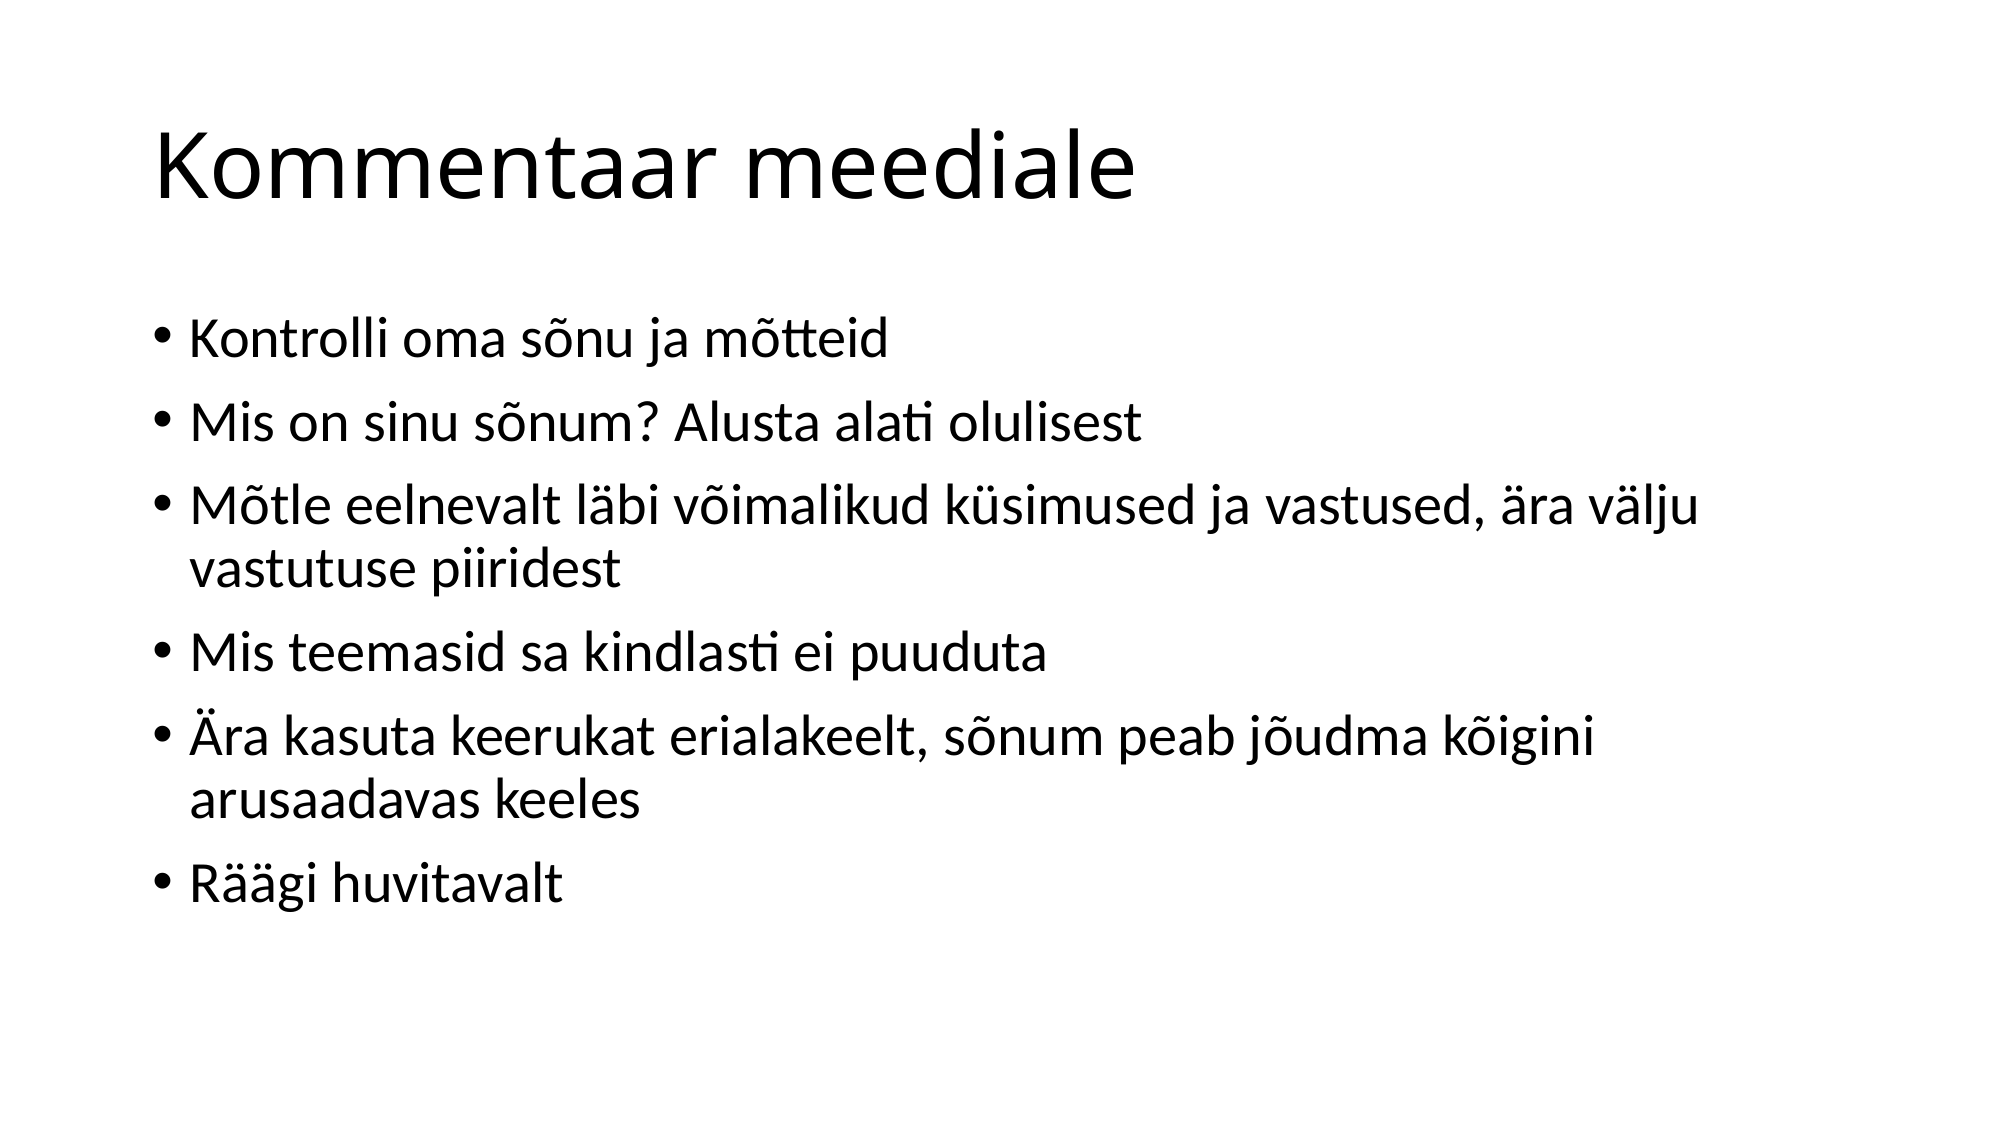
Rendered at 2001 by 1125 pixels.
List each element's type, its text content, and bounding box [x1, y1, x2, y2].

title Kommentaar meediale [137, 59, 1863, 278]
list Kontrolli oma sõnu ja mõtteid Mis on sinu sõnum? Alusta alati olulisest Mõtle eelnevalt läbi võimalikud küsimused ja vastused, ära välju vastutuse piiridest Mis teemasid sa kindlasti ei puuduta Ära kasuta keerukat erialakeelt, sõnum peab jõudma kõigini arusaadavas keeles Räägi huvitavalt [137, 299, 1863, 1014]
